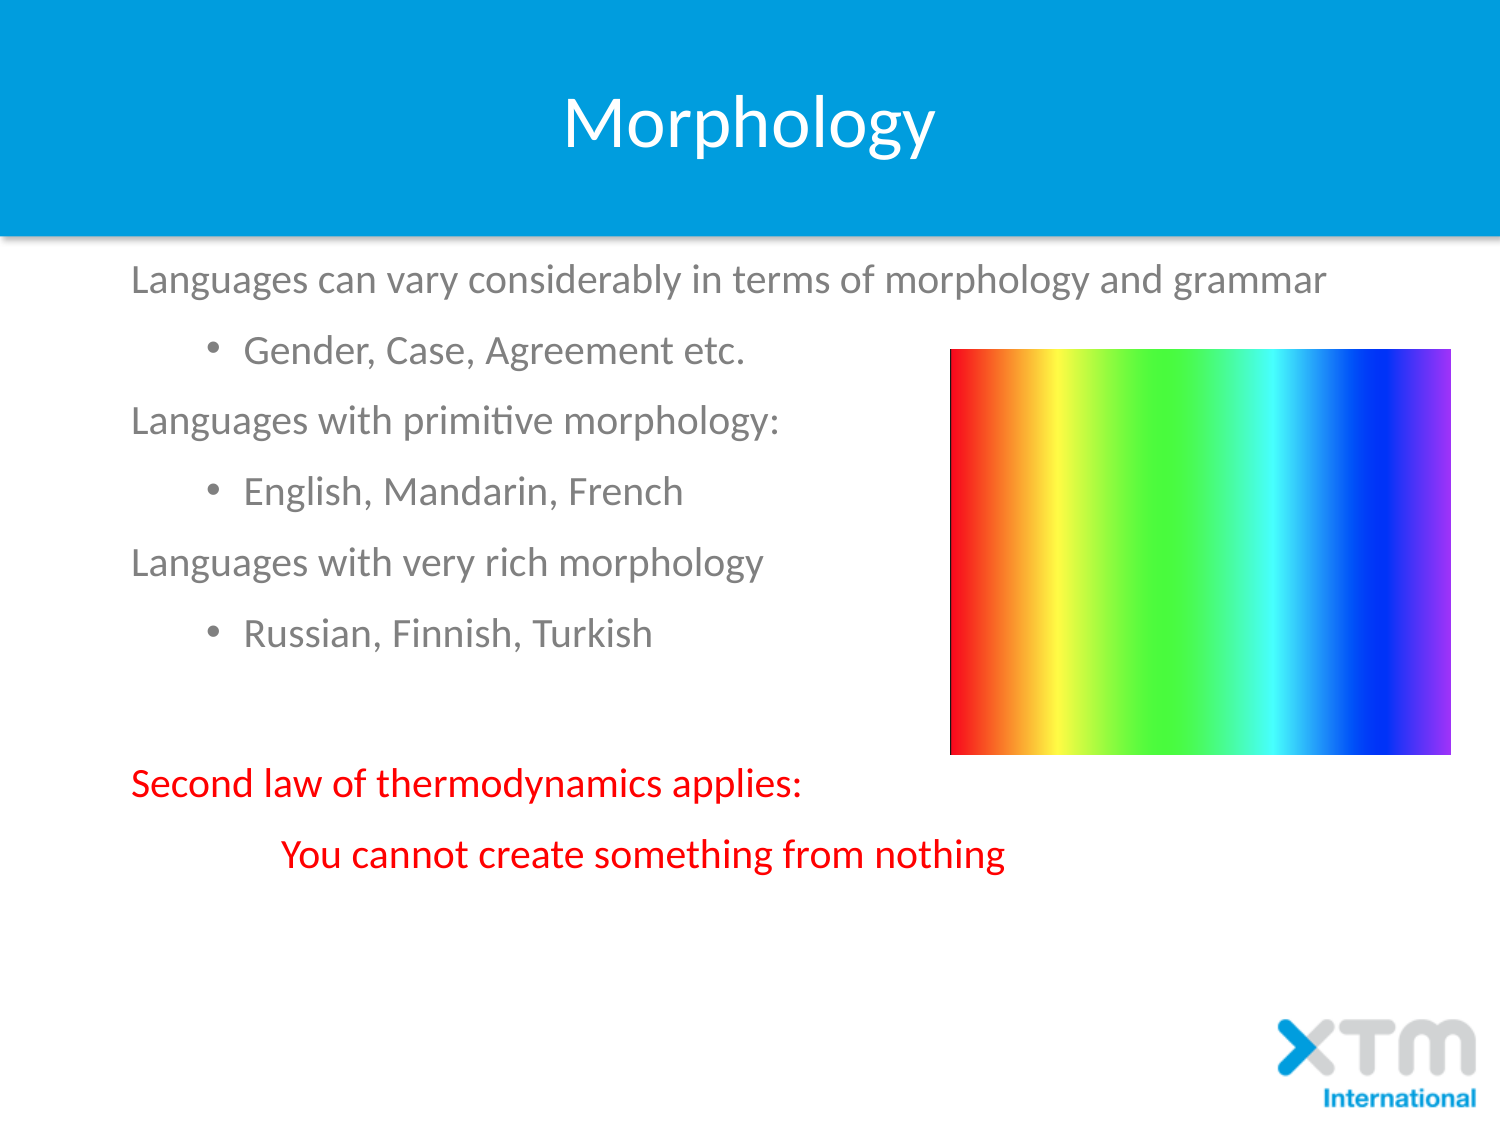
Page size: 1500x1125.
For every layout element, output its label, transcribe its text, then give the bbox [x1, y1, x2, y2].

picture [0, 237, 1500, 1125]
list Languages can vary considerably in terms of morphology and grammar Gender, Case, Agreement etc. Languages with primitive morphology: English, Mandarin, French Languages with very rich morphology Russian, Finnish, Turkish Second law of thermodynamics applies: You cannot create something from nothing [41, 231, 1392, 944]
text_box Morphology [0, 20, 1500, 209]
